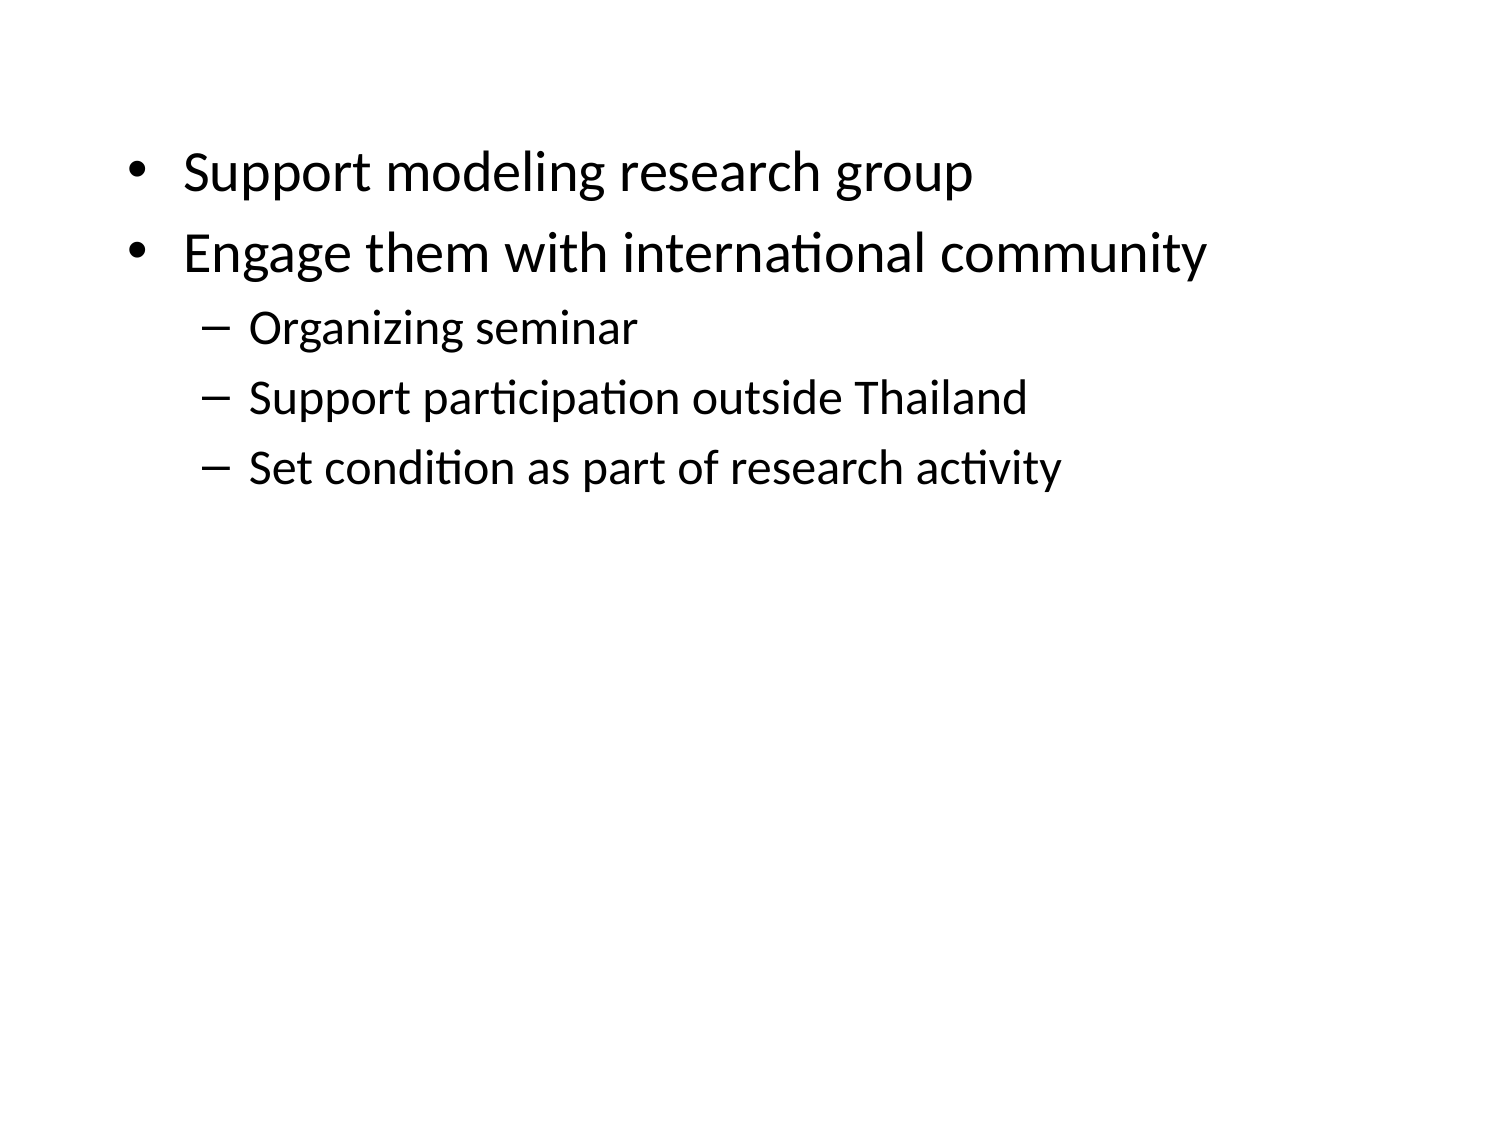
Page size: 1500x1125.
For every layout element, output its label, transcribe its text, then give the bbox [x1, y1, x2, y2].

list Support modeling research group Engage them with international community Organizing seminar Support participation outside Thailand Set condition as part of research activity [112, 125, 1366, 868]
